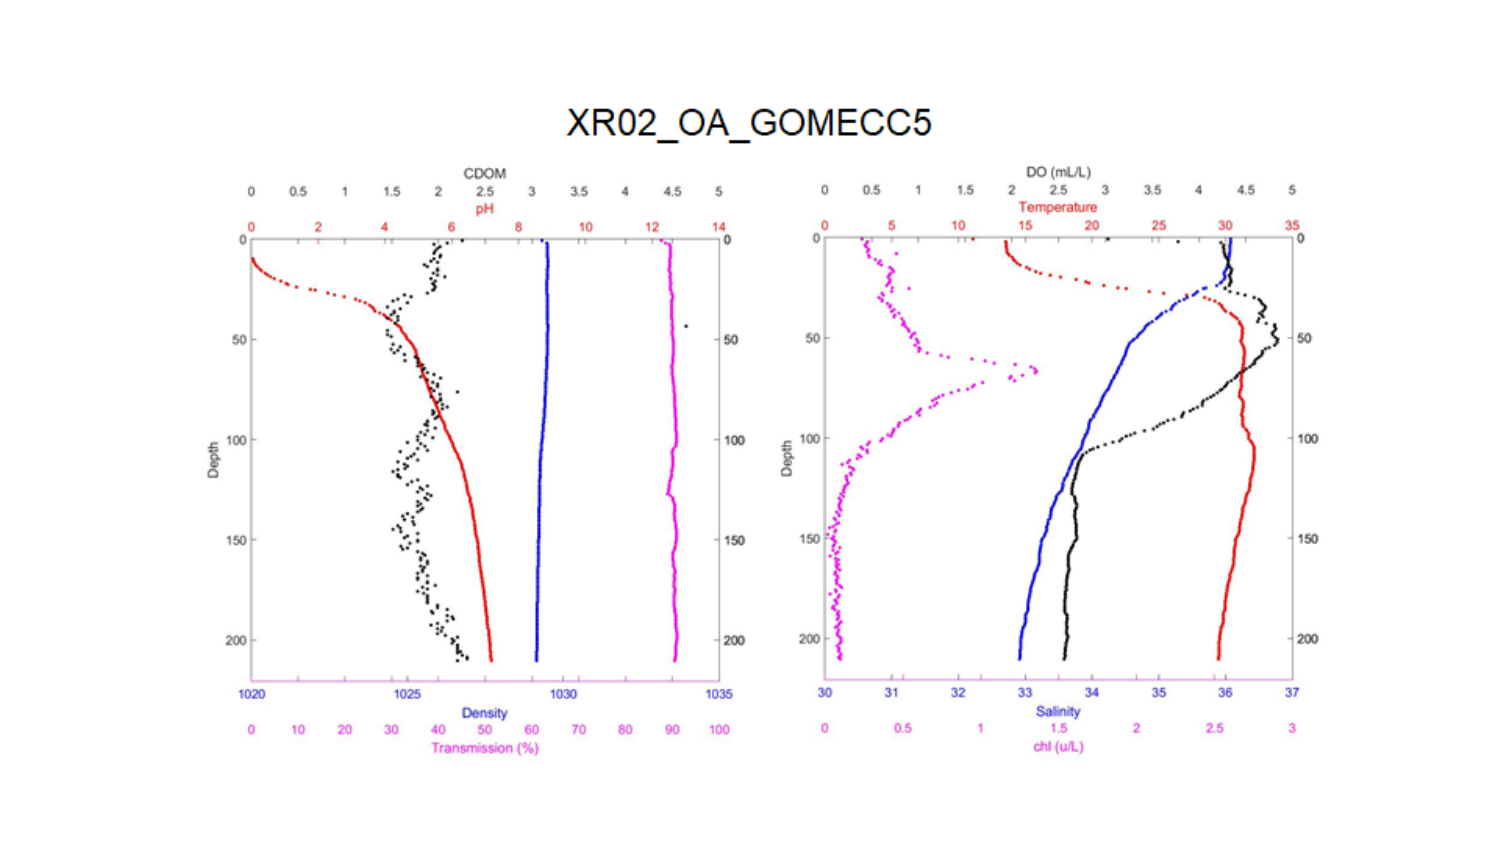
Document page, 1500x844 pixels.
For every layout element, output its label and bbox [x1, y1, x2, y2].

picture [124, 70, 1376, 774]
